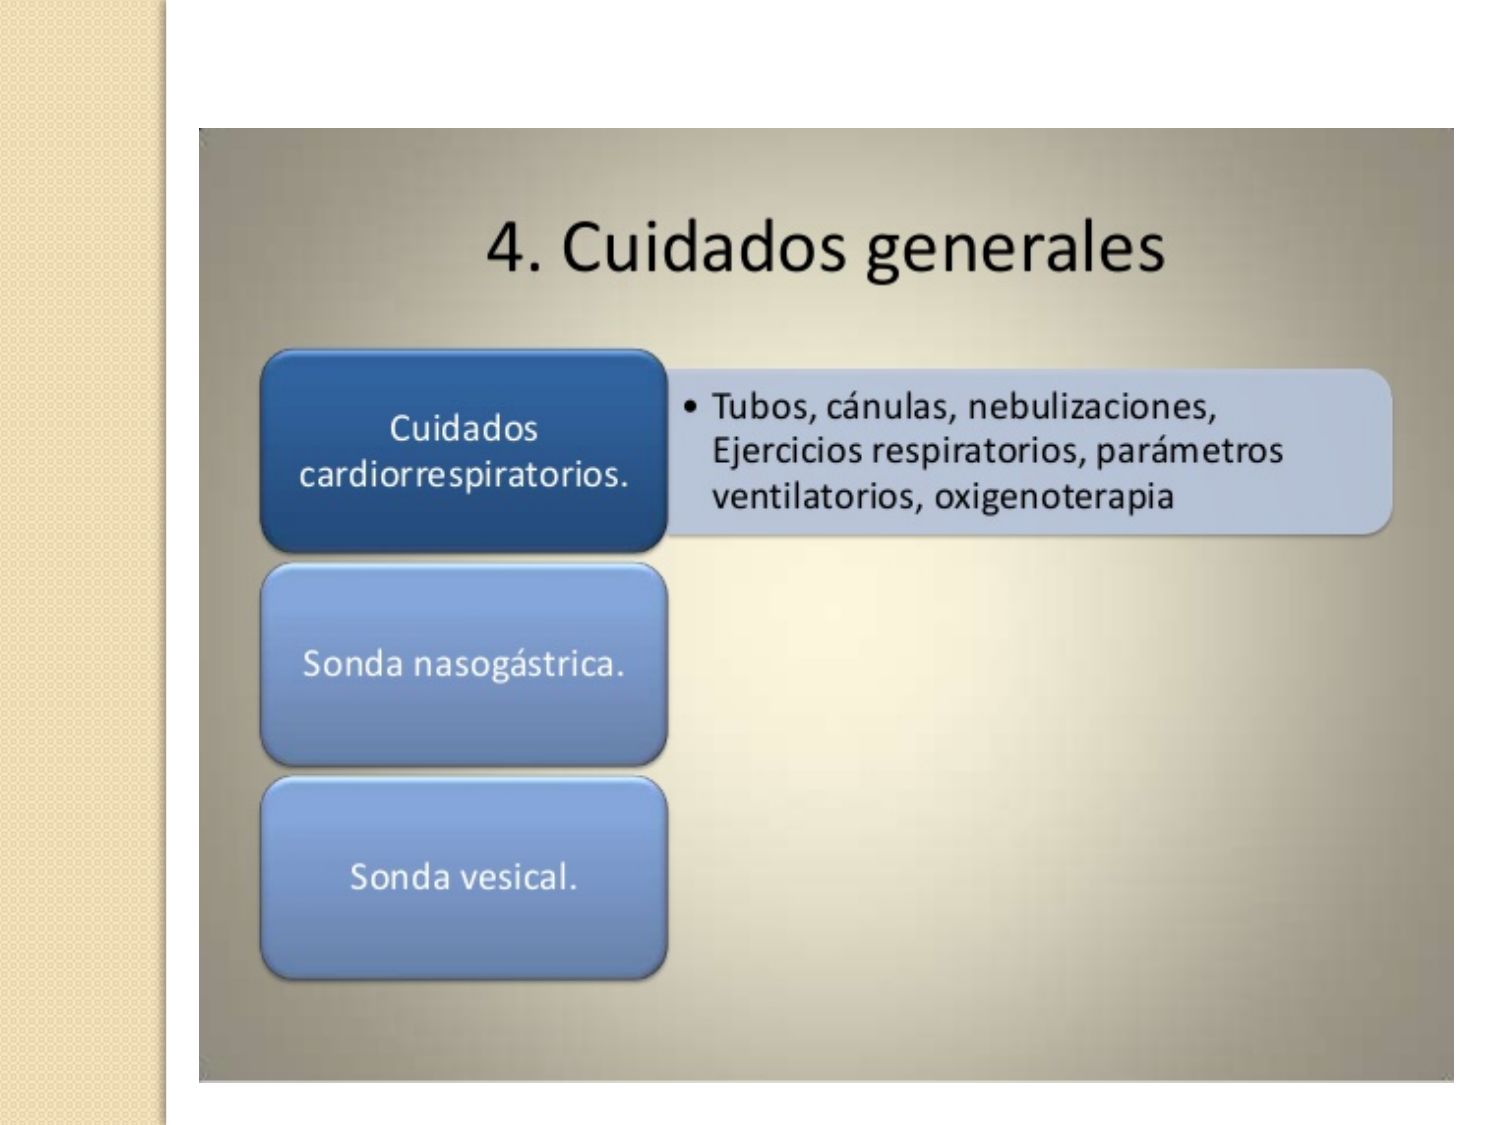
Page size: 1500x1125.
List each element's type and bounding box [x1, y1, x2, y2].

picture [198, 128, 1454, 1083]
